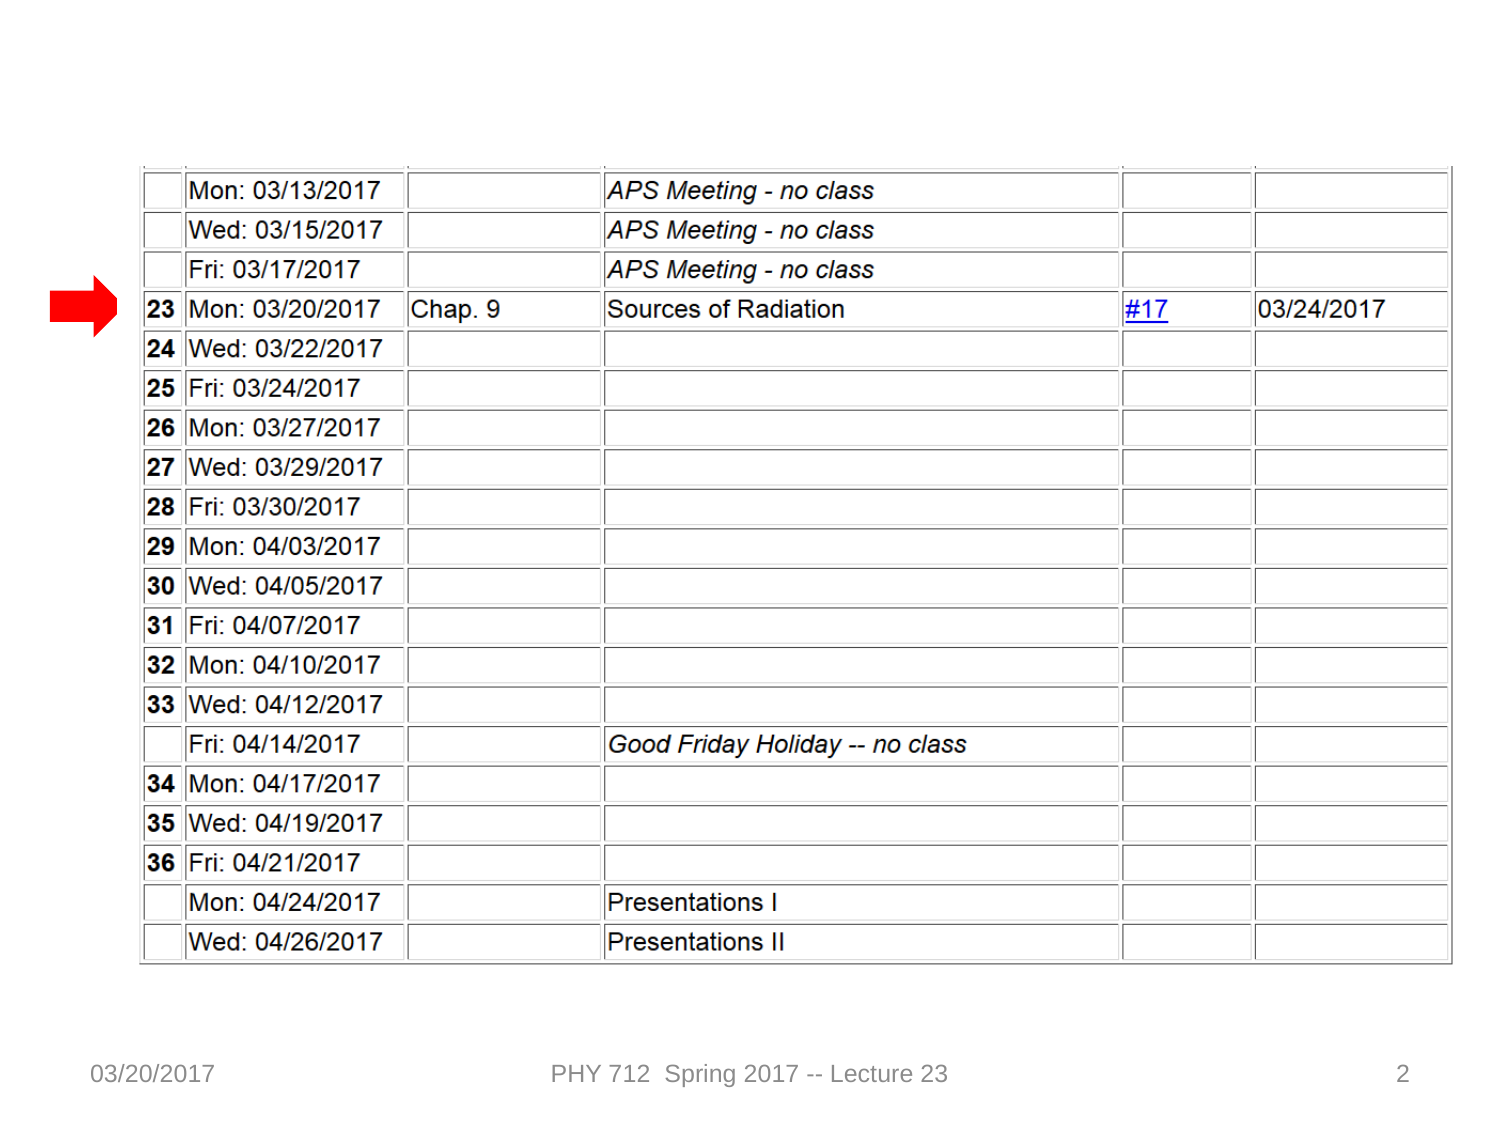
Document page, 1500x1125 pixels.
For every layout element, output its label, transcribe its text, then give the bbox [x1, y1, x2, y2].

footer PHY 712 Spring 2017 -- Lecture 23 [512, 1042, 988, 1103]
picture [117, 165, 1476, 973]
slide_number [75, 1042, 425, 1103]
slide_number 2 [1074, 1042, 1425, 1103]
text_box [47, 273, 112, 340]
